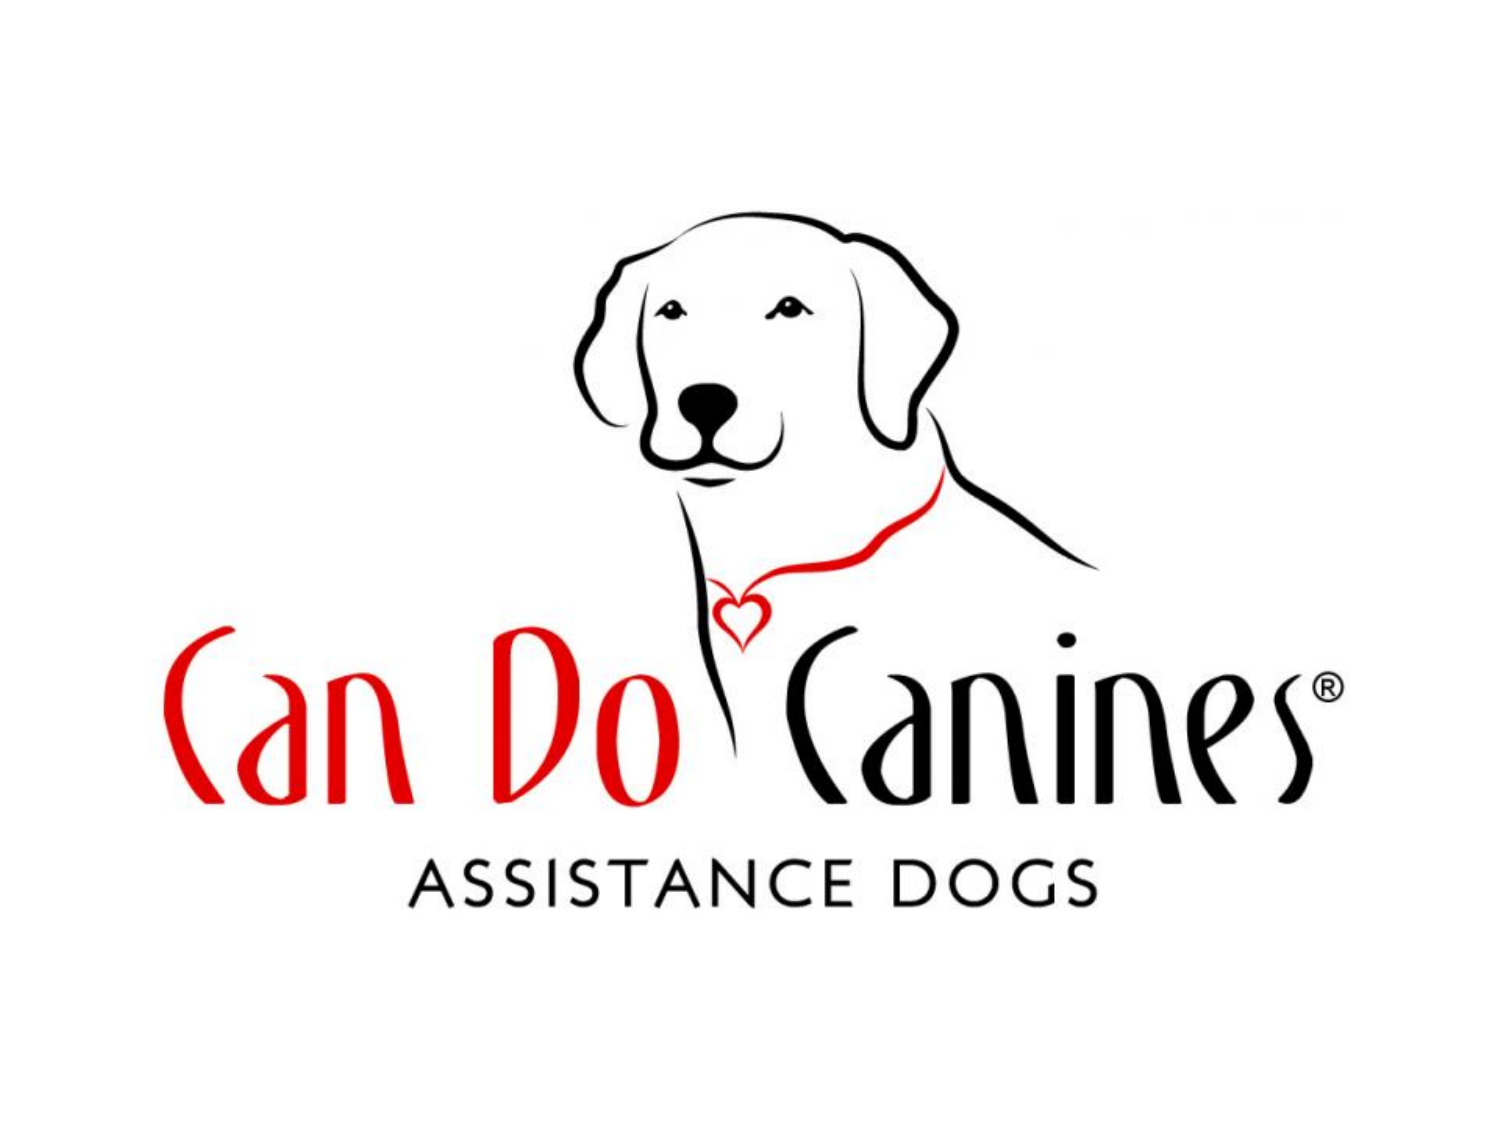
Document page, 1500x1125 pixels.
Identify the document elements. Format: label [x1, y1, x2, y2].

picture [124, 208, 1376, 917]
